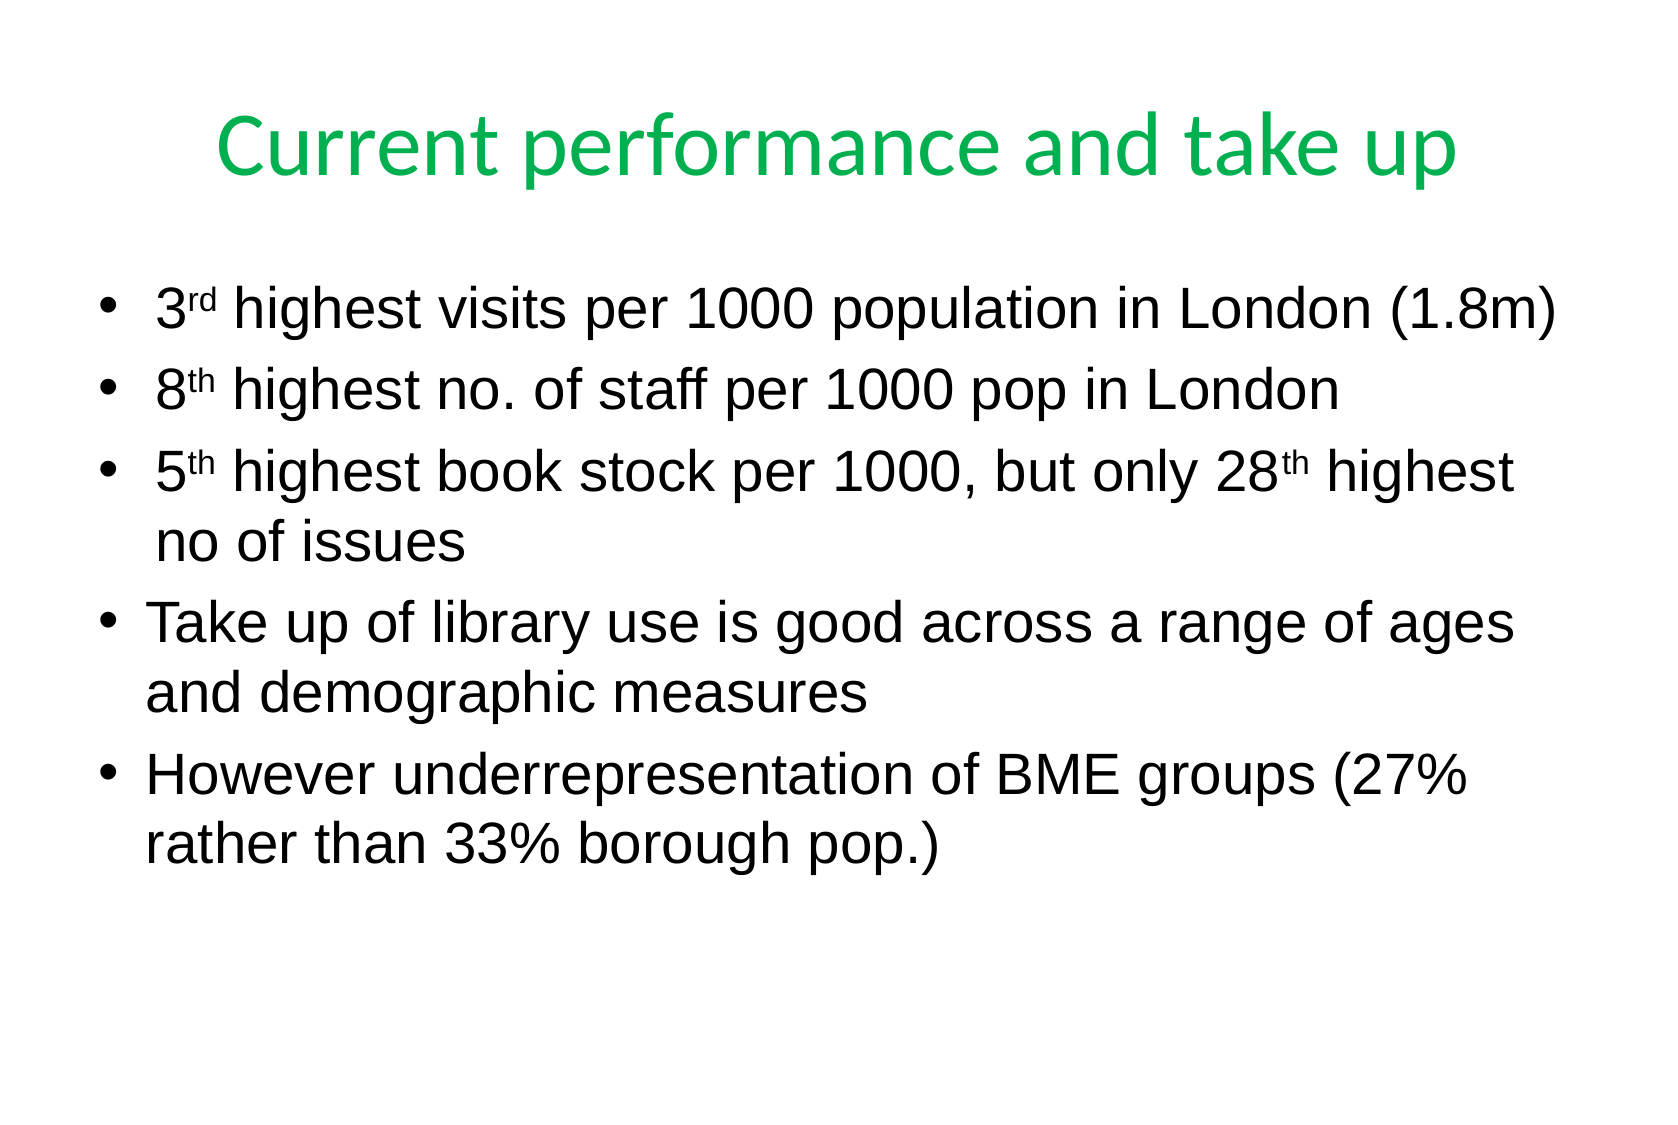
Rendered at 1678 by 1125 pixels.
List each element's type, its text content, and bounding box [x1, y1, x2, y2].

list 3rd highest visits per 1000 population in London (1.8m) 8th highest no. of staff per 1000 pop in London 5th highest book stock per 1000, but only 28th highest no of issues Take up of library use is good across a range of ages and demographic measures However underrepresentation of BME groups (27% rather than 33% borough pop.) [83, 262, 1594, 1005]
title Current performance and take up [83, 45, 1594, 233]
